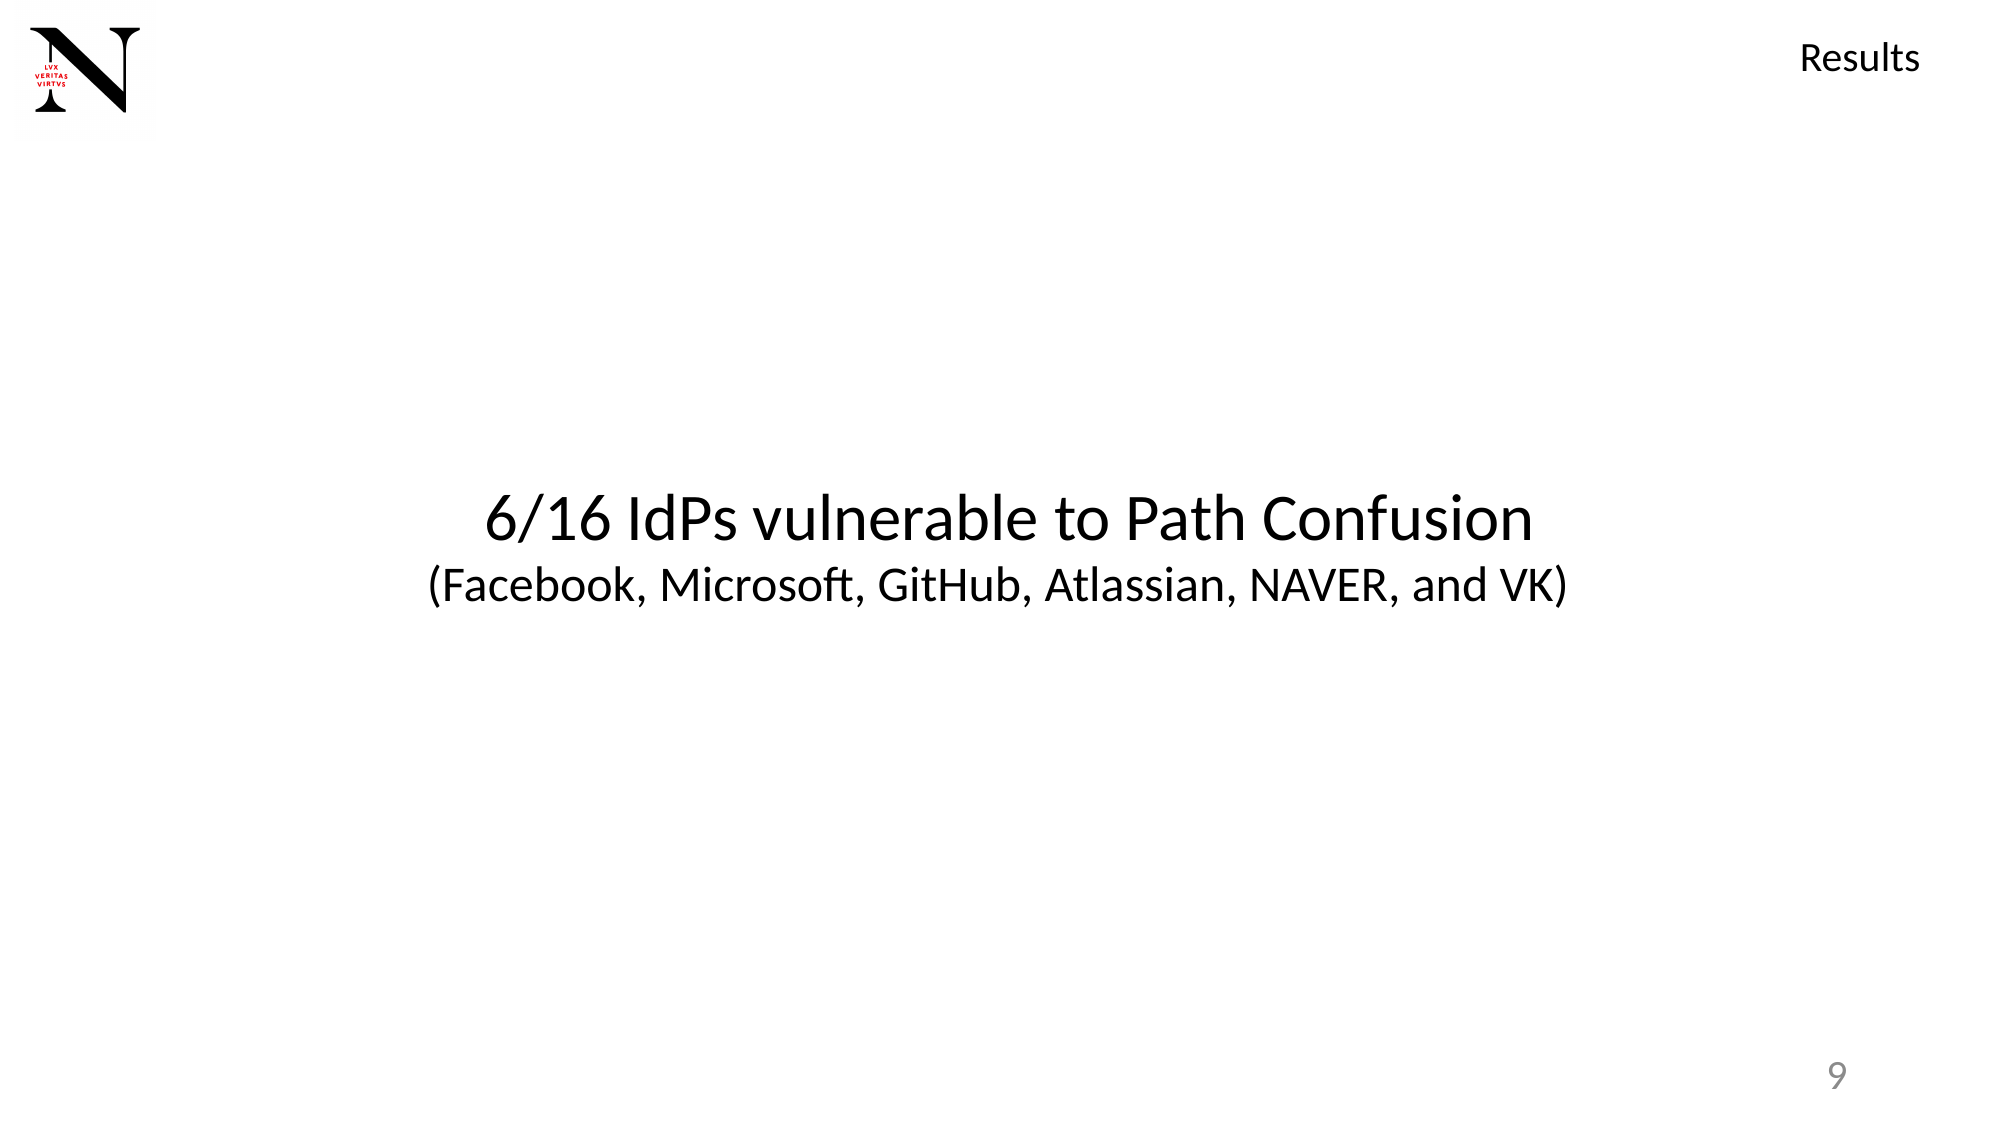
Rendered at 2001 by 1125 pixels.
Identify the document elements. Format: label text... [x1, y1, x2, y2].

picture [14, 0, 156, 141]
text_box Results [1785, 22, 1936, 88]
text_box 6/16 IdPs vulnerable to Path Confusion [469, 466, 1550, 544]
text_box (Facebook, Microsoft, GitHub, Atlassian, NAVER, and VK) [412, 544, 1608, 619]
slide_number 9 [1789, 1042, 1863, 1103]
